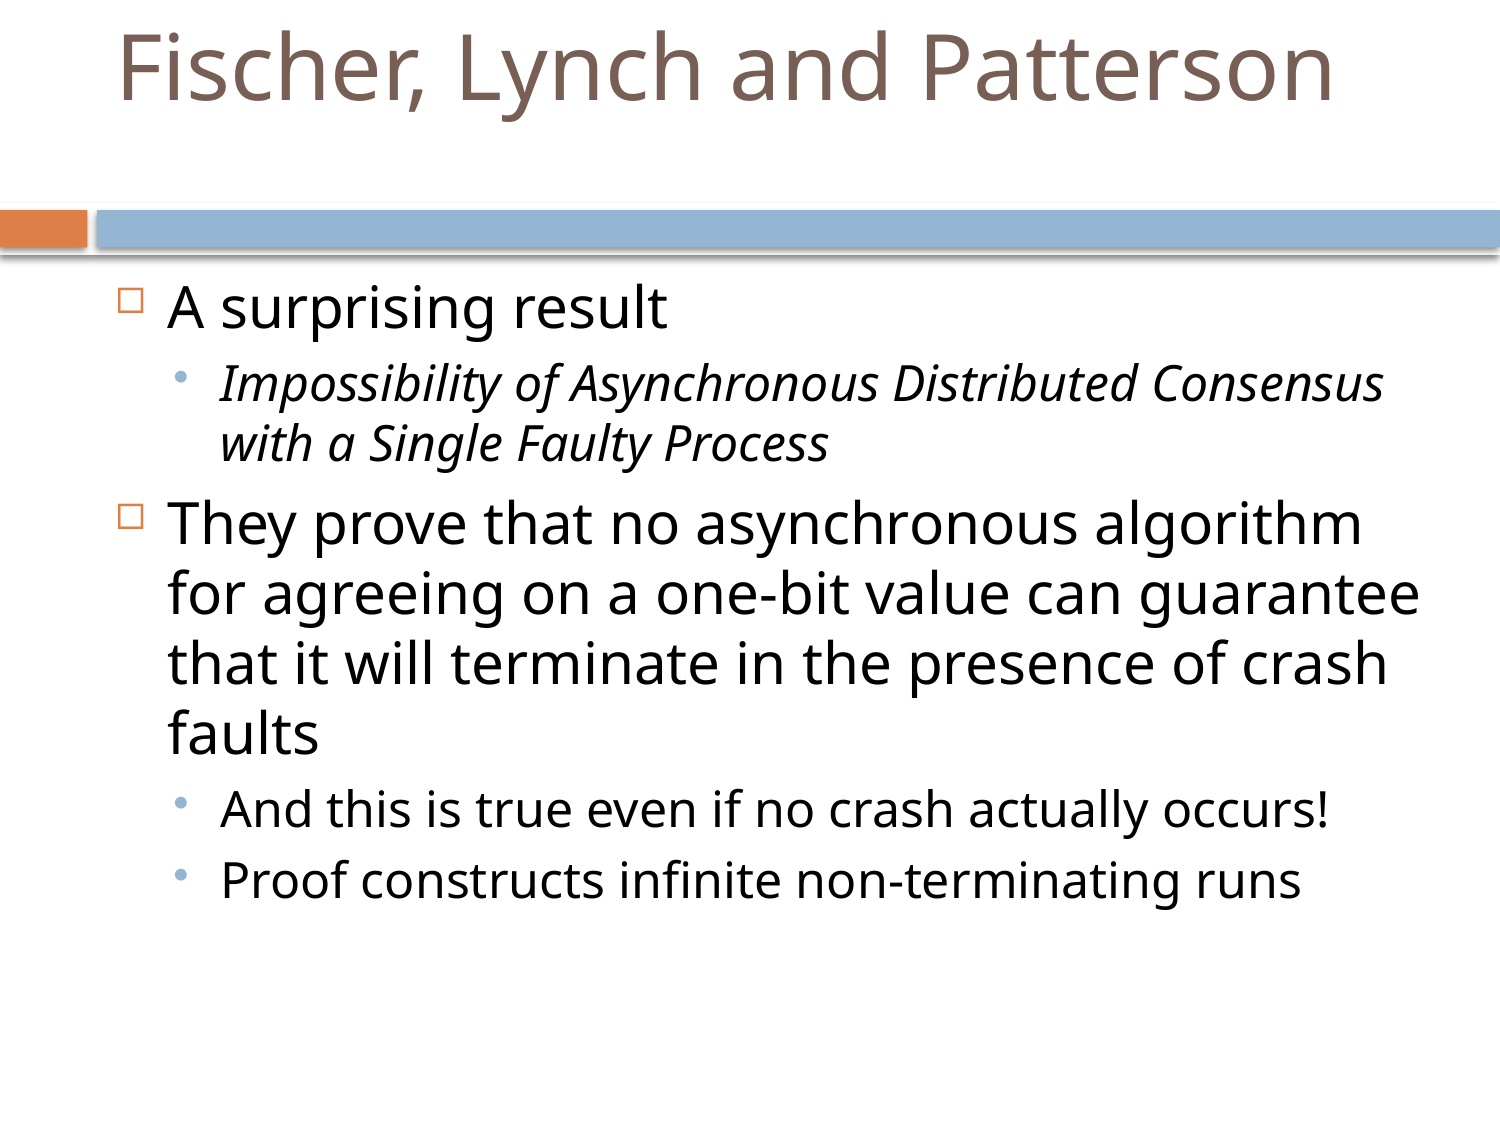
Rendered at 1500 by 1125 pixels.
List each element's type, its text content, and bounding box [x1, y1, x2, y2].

title Fischer, Lynch and Patterson [100, 37, 1438, 200]
list A surprising result Impossibility of Asynchronous Distributed Consensus with a Single Faulty Process They prove that no asynchronous algorithm for agreeing on a one-bit value can guarantee that it will terminate in the presence of crash faults And this is true even if no crash actually occurs! Proof constructs infinite non-terminating runs [100, 262, 1438, 1005]
